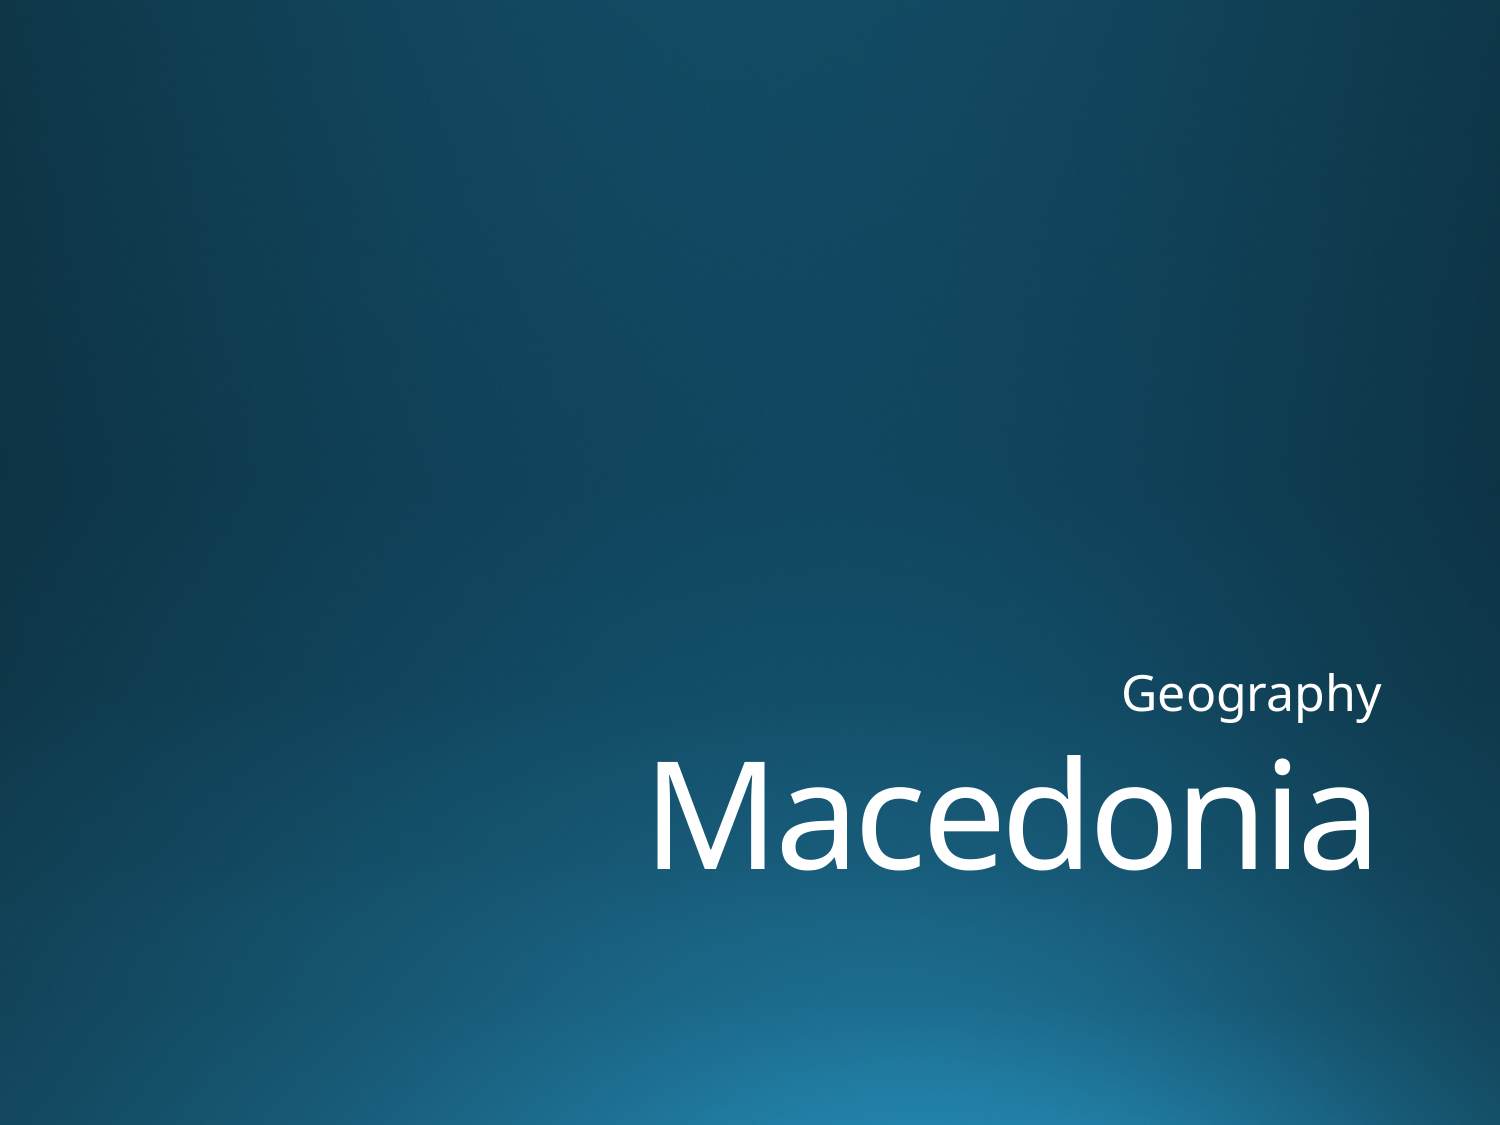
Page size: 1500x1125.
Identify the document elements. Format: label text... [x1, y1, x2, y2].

title Macedonia [271, 732, 1397, 929]
picture [0, 0, 1500, 1125]
subtitle Geography [271, 628, 1397, 730]
